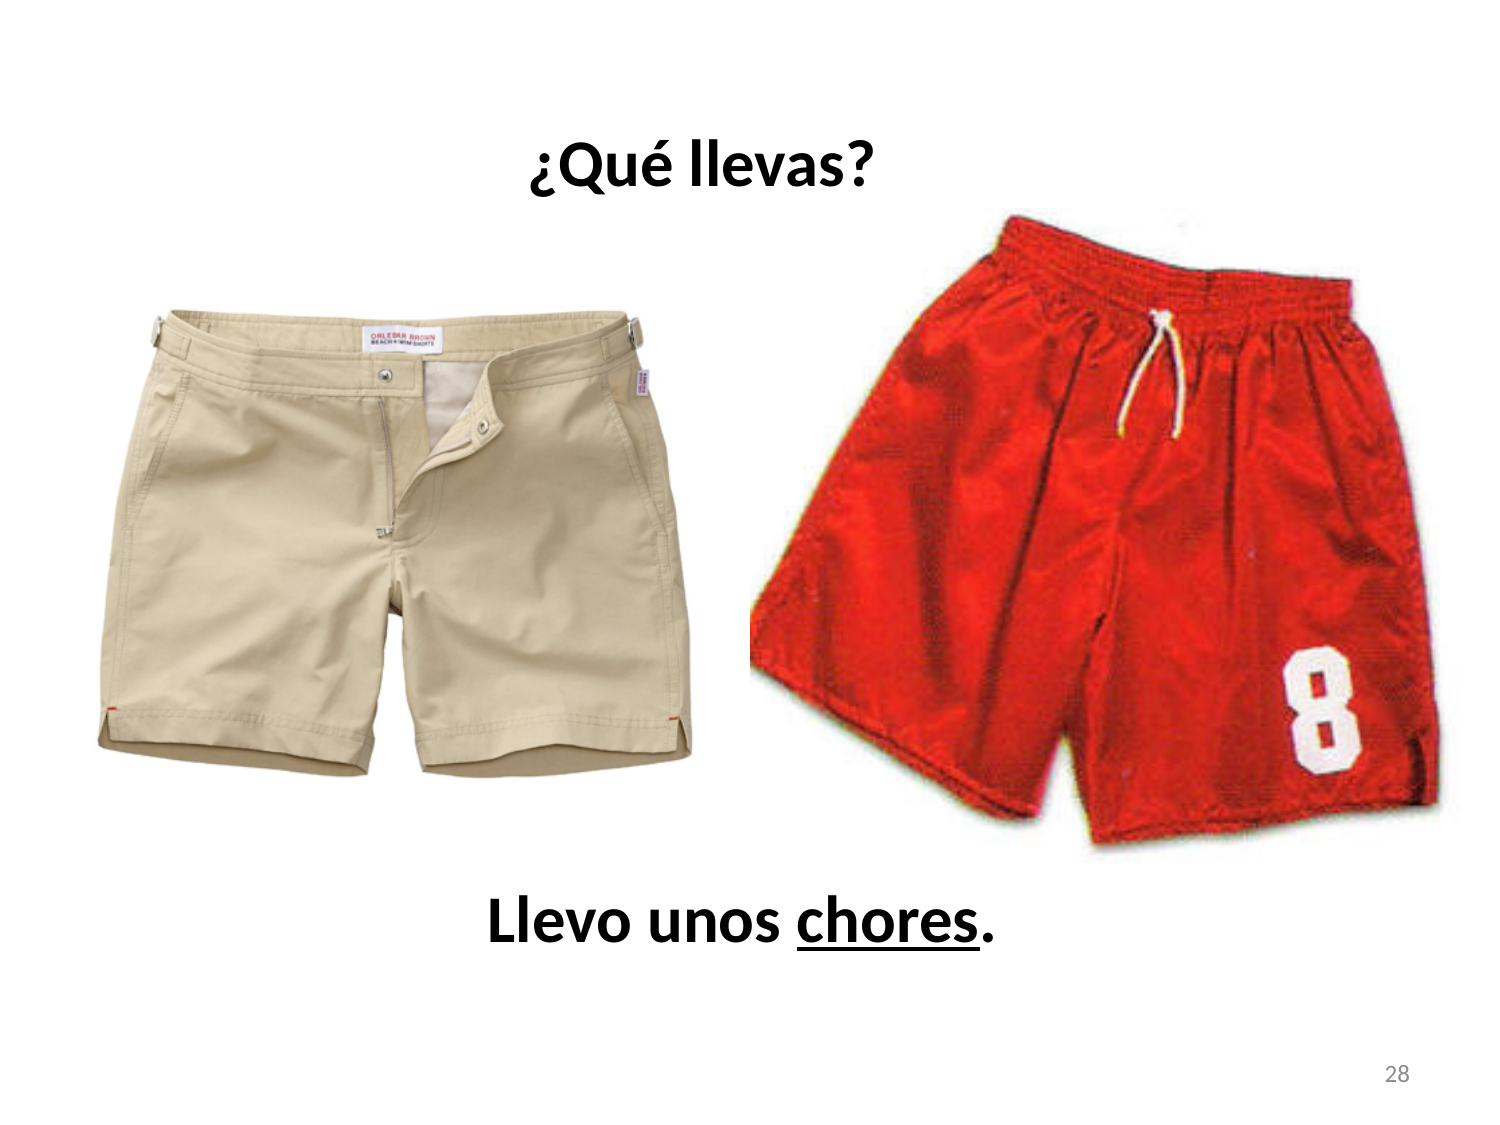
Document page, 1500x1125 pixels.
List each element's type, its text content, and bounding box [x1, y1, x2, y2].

picture [24, 208, 1470, 872]
slide_number 28 [1074, 1042, 1425, 1103]
text_box ¿Qué llevas? [513, 112, 892, 208]
text_box Llevo unos chores. [472, 868, 1028, 964]
